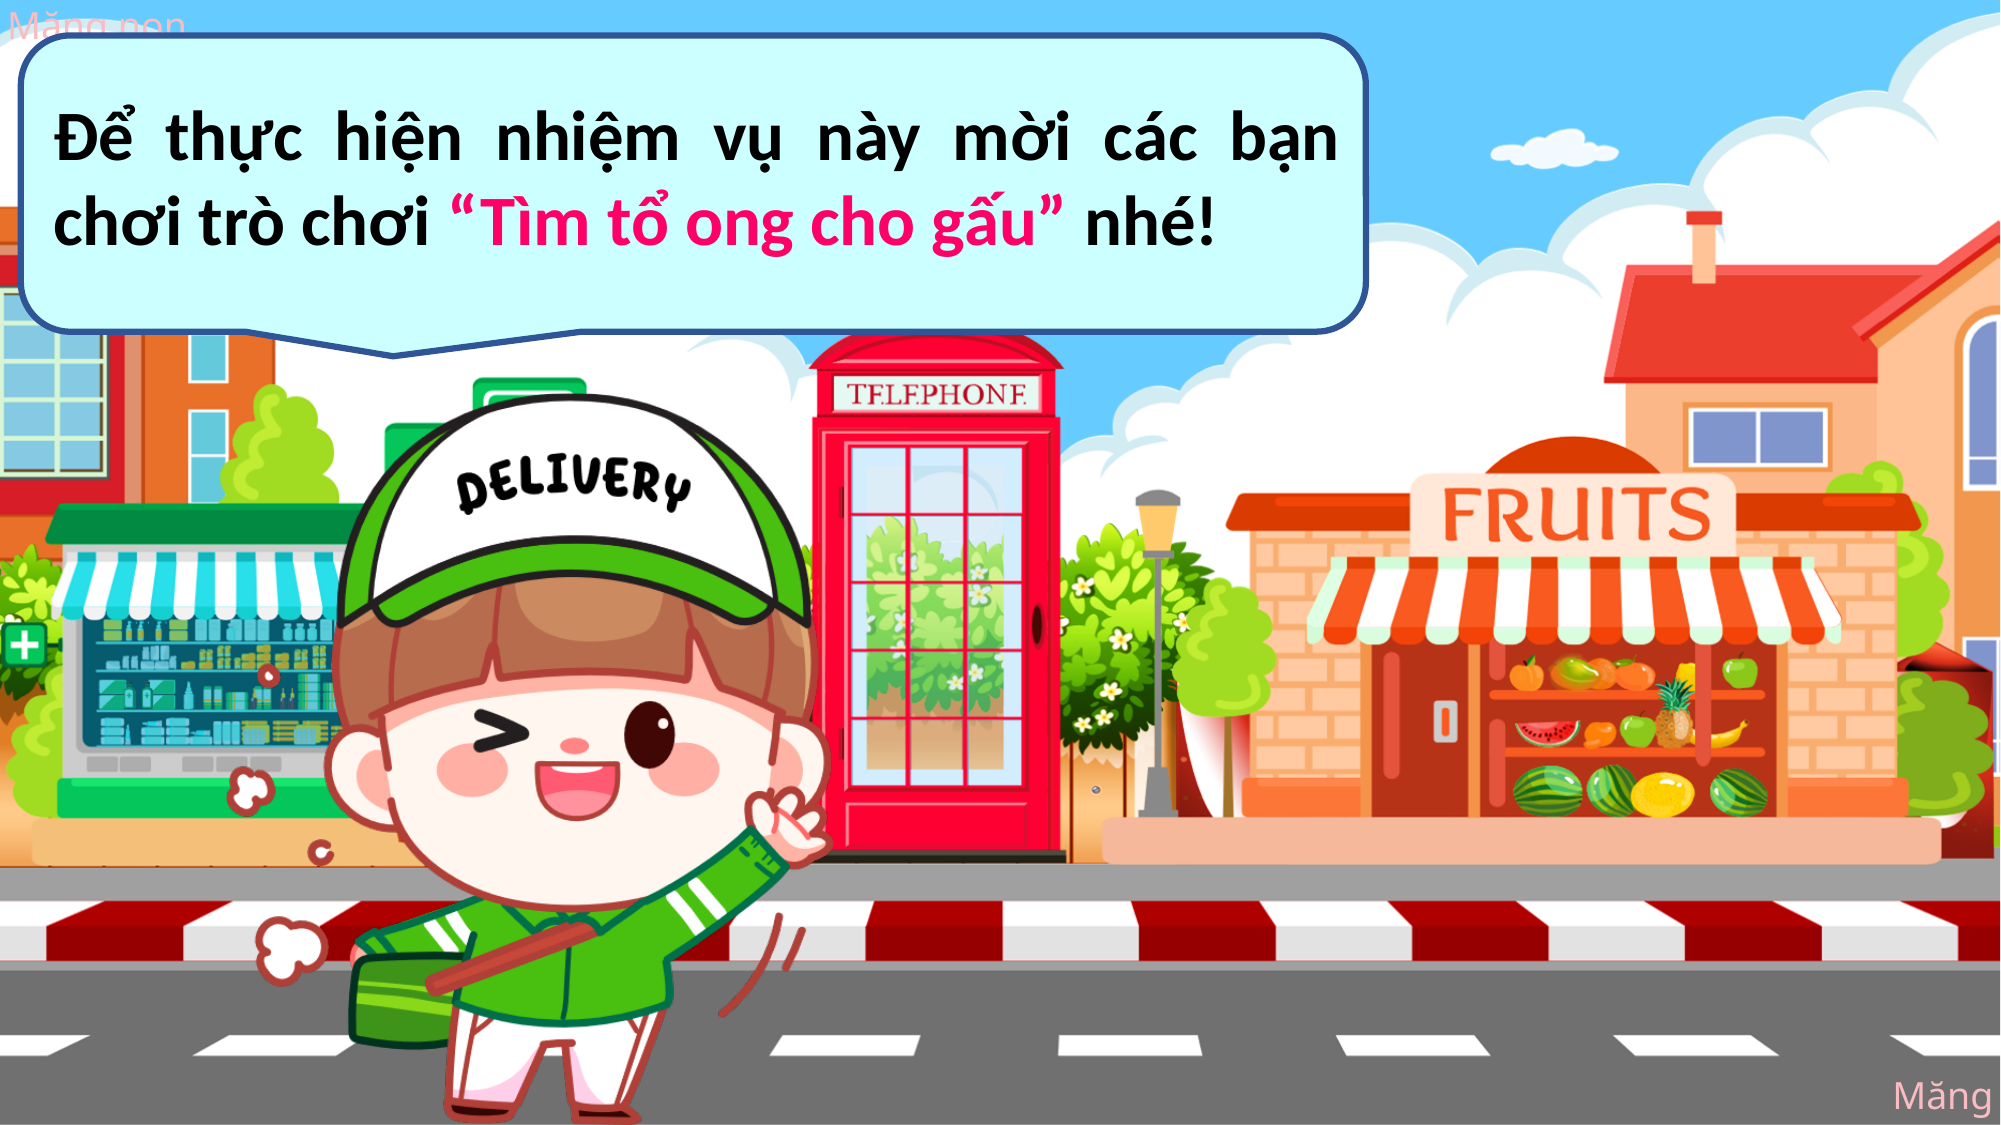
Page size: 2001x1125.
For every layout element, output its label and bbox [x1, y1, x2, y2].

picture [0, 0, 2001, 1125]
text_box [20, 35, 1366, 332]
